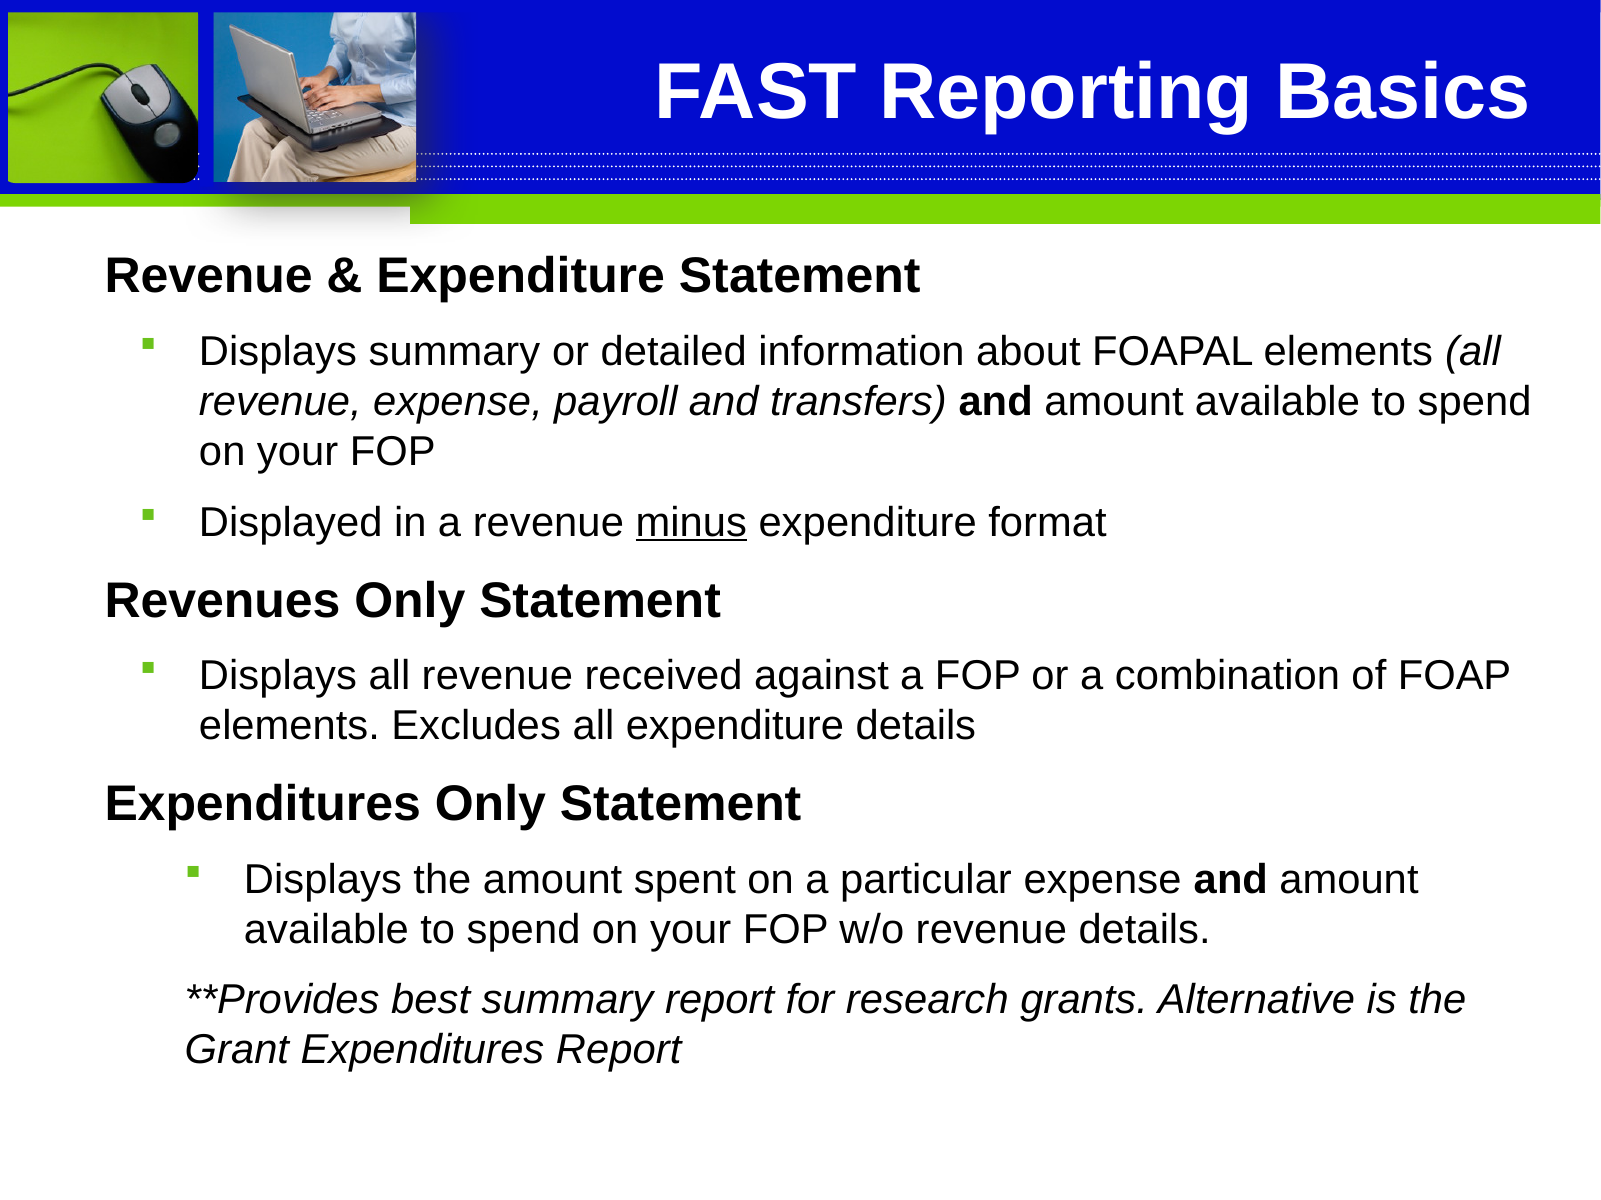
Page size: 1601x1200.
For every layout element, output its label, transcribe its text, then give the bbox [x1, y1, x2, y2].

list Revenue & Expenditure Statement Displays summary or detailed information about FOAPAL elements (all revenue, expense, payroll and transfers) and amount available to spend on your FOP Displayed in a revenue minus expenditure format Revenues Only Statement Displays all revenue received against a FOP or a combination of FOAP elements. Excludes all expenditure details Expenditures Only Statement Displays the amount spent on a particular expense and amount available to spend on your FOP w/o revenue details. **Provides best summary report for research grants. Alternative is the Grant Expenditures Report [44, 199, 1596, 1113]
picture [214, 13, 417, 182]
picture [8, 13, 199, 184]
title FAST Reporting Basics [439, 39, 1548, 134]
